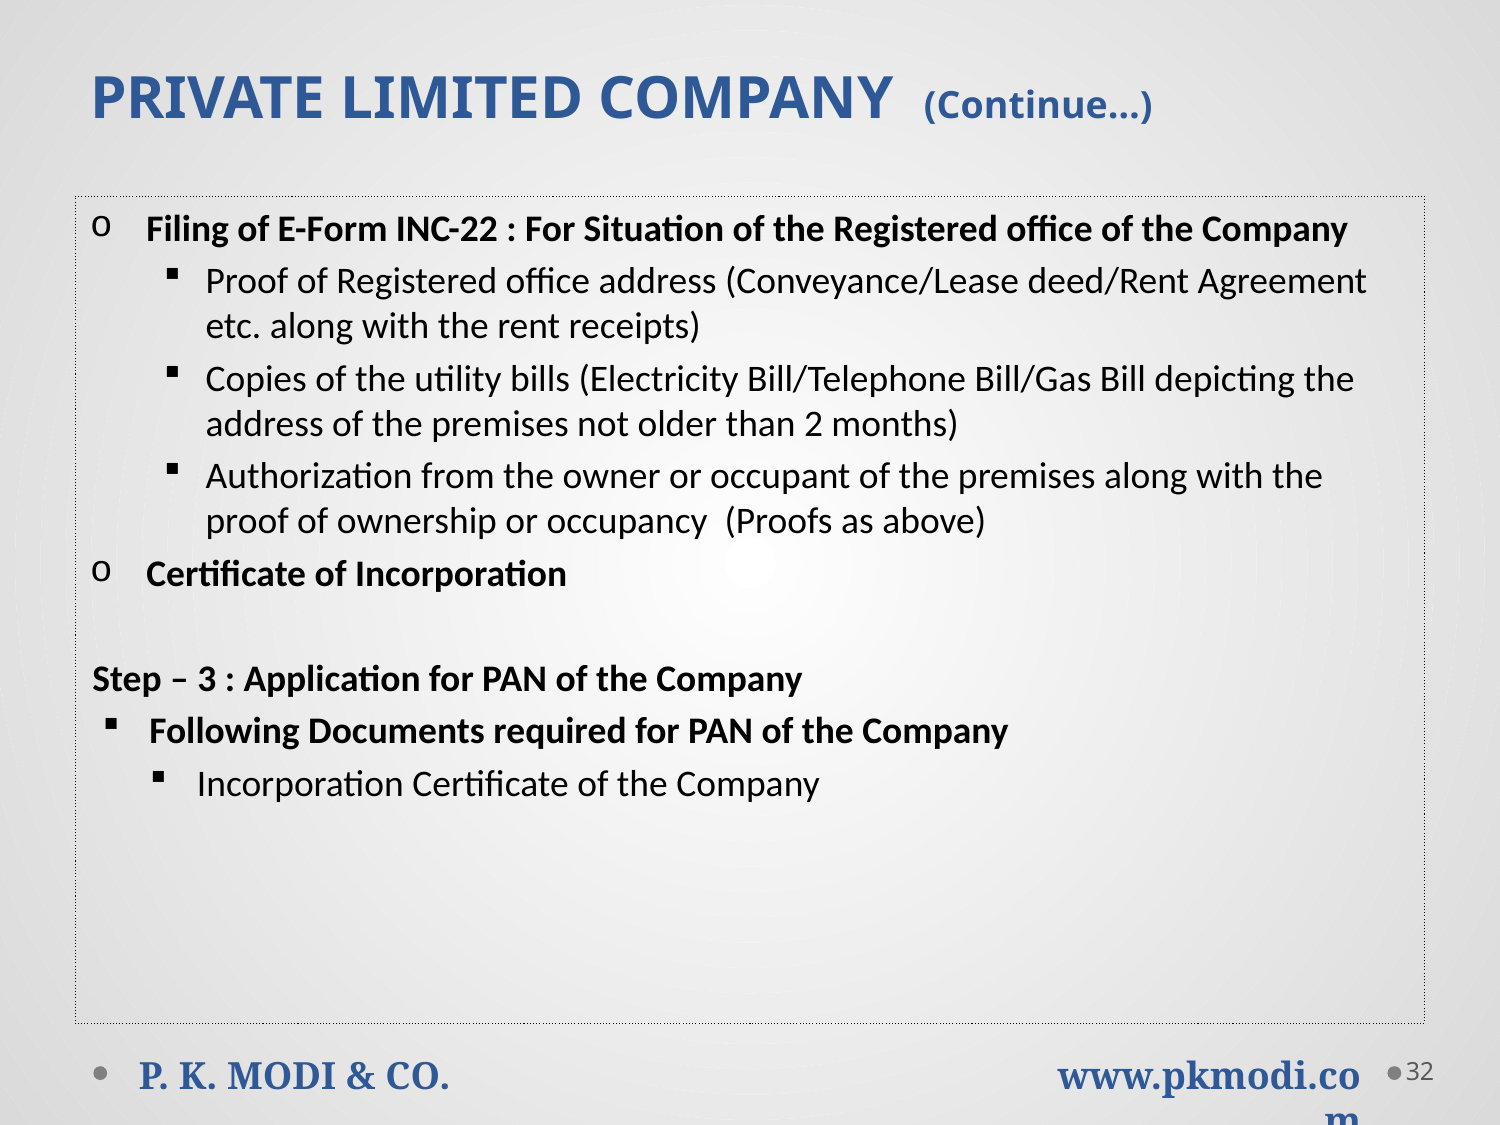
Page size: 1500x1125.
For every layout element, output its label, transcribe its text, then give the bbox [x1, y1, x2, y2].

slide_number 32 [1401, 1042, 1494, 1103]
list Filing of E-Form INC-22 : For Situation of the Registered office of the Company Proof of Registered office address (Conveyance/Lease deed/Rent Agreement etc. along with the rent receipts) Copies of the utility bills (Electricity Bill/Telephone Bill/Gas Bill depicting the address of the premises not older than 2 months) Authorization from the owner or occupant of the premises along with the proof of ownership or occupancy (Proofs as above) Certificate of Incorporation Step – 3 : Application for PAN of the Company Following Documents required for PAN of the Company Incorporation Certificate of the Company [75, 196, 1425, 1024]
text_box www.pkmodi.com [1009, 1045, 1376, 1125]
title PRIVATE LIMITED COMPANY (Continue…) [75, 0, 1425, 138]
text_box P. K. MODI & CO. [123, 1045, 479, 1105]
